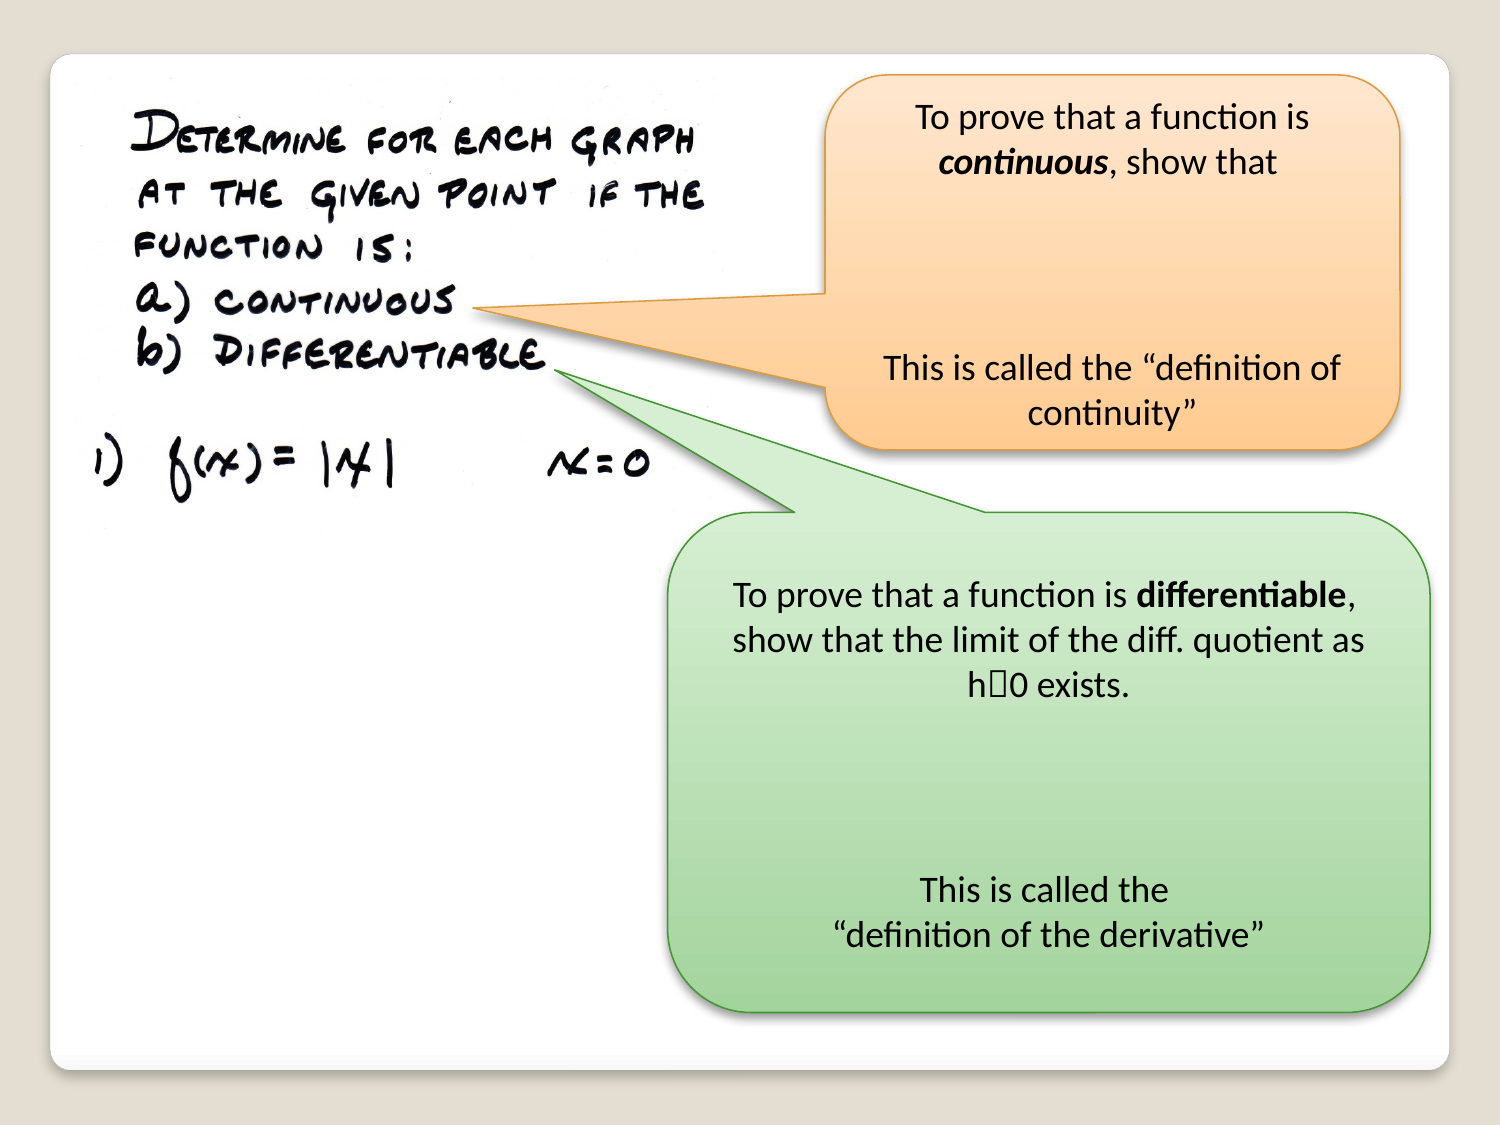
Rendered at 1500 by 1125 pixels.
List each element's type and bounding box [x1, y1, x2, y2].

picture [74, 74, 726, 541]
